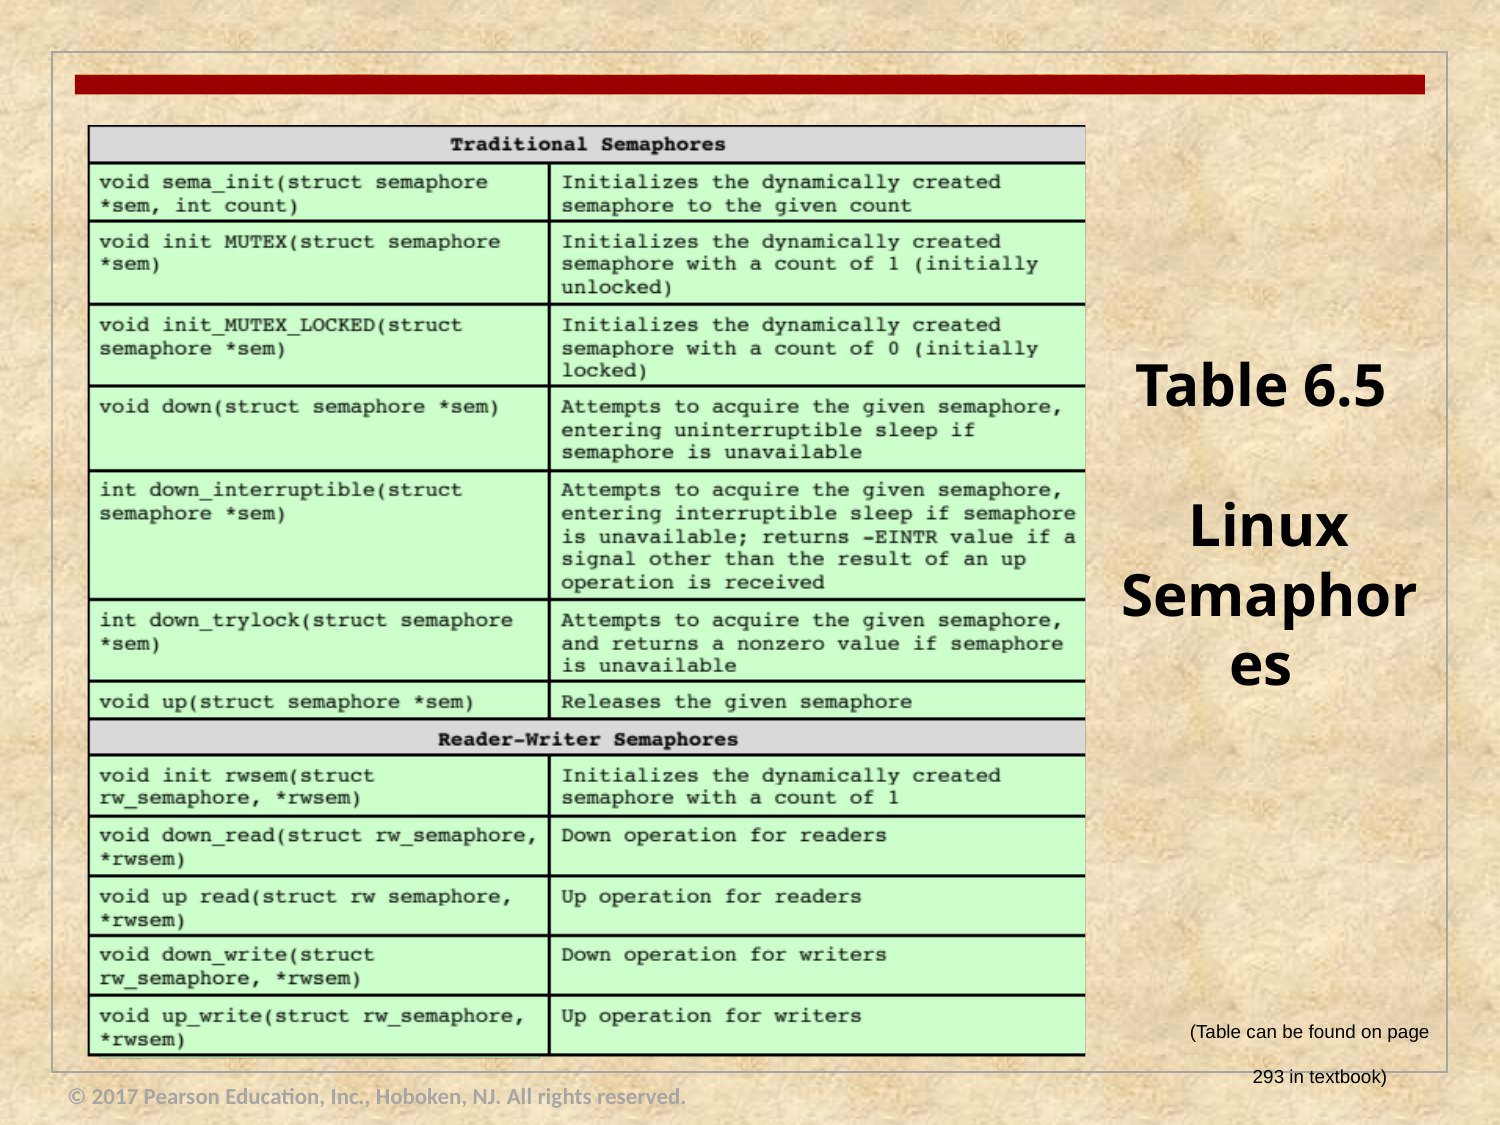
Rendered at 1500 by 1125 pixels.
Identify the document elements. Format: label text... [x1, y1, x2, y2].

picture [0, 0, 1500, 1125]
text_box (Table can be found on page 293 in textbook) [1175, 1012, 1450, 1095]
footer © 2017 Pearson Education, Inc., Hoboken, NJ. All rights reserved. [52, 1065, 850, 1125]
text_box Table 6.5 Linux Semaphores [1100, 340, 1438, 705]
